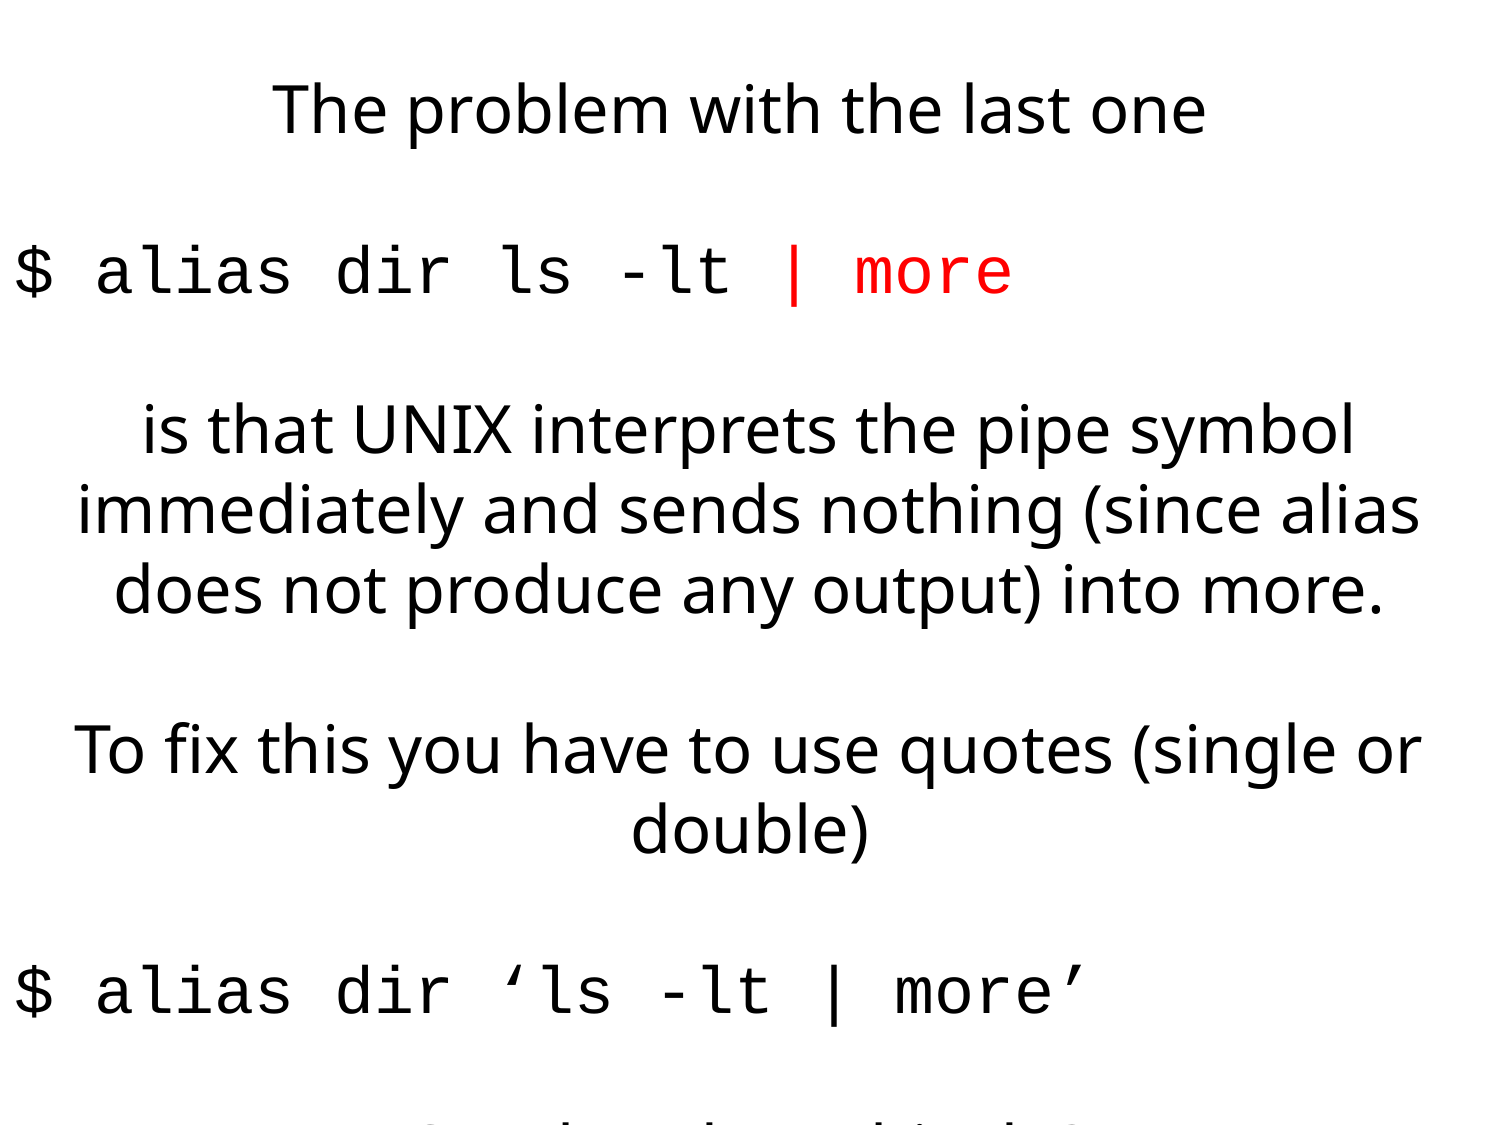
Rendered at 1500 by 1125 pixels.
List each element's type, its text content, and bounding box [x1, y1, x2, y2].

text_box The problem with the last one $ alias dir ls -lt | more is that UNIX interprets the pipe symbol immediately and sends nothing (since alias does not produce any output) into more. To fix this you have to use quotes (single or double) $ alias dir ‘ls -lt | more’ So what does this do? [0, 59, 1500, 1125]
